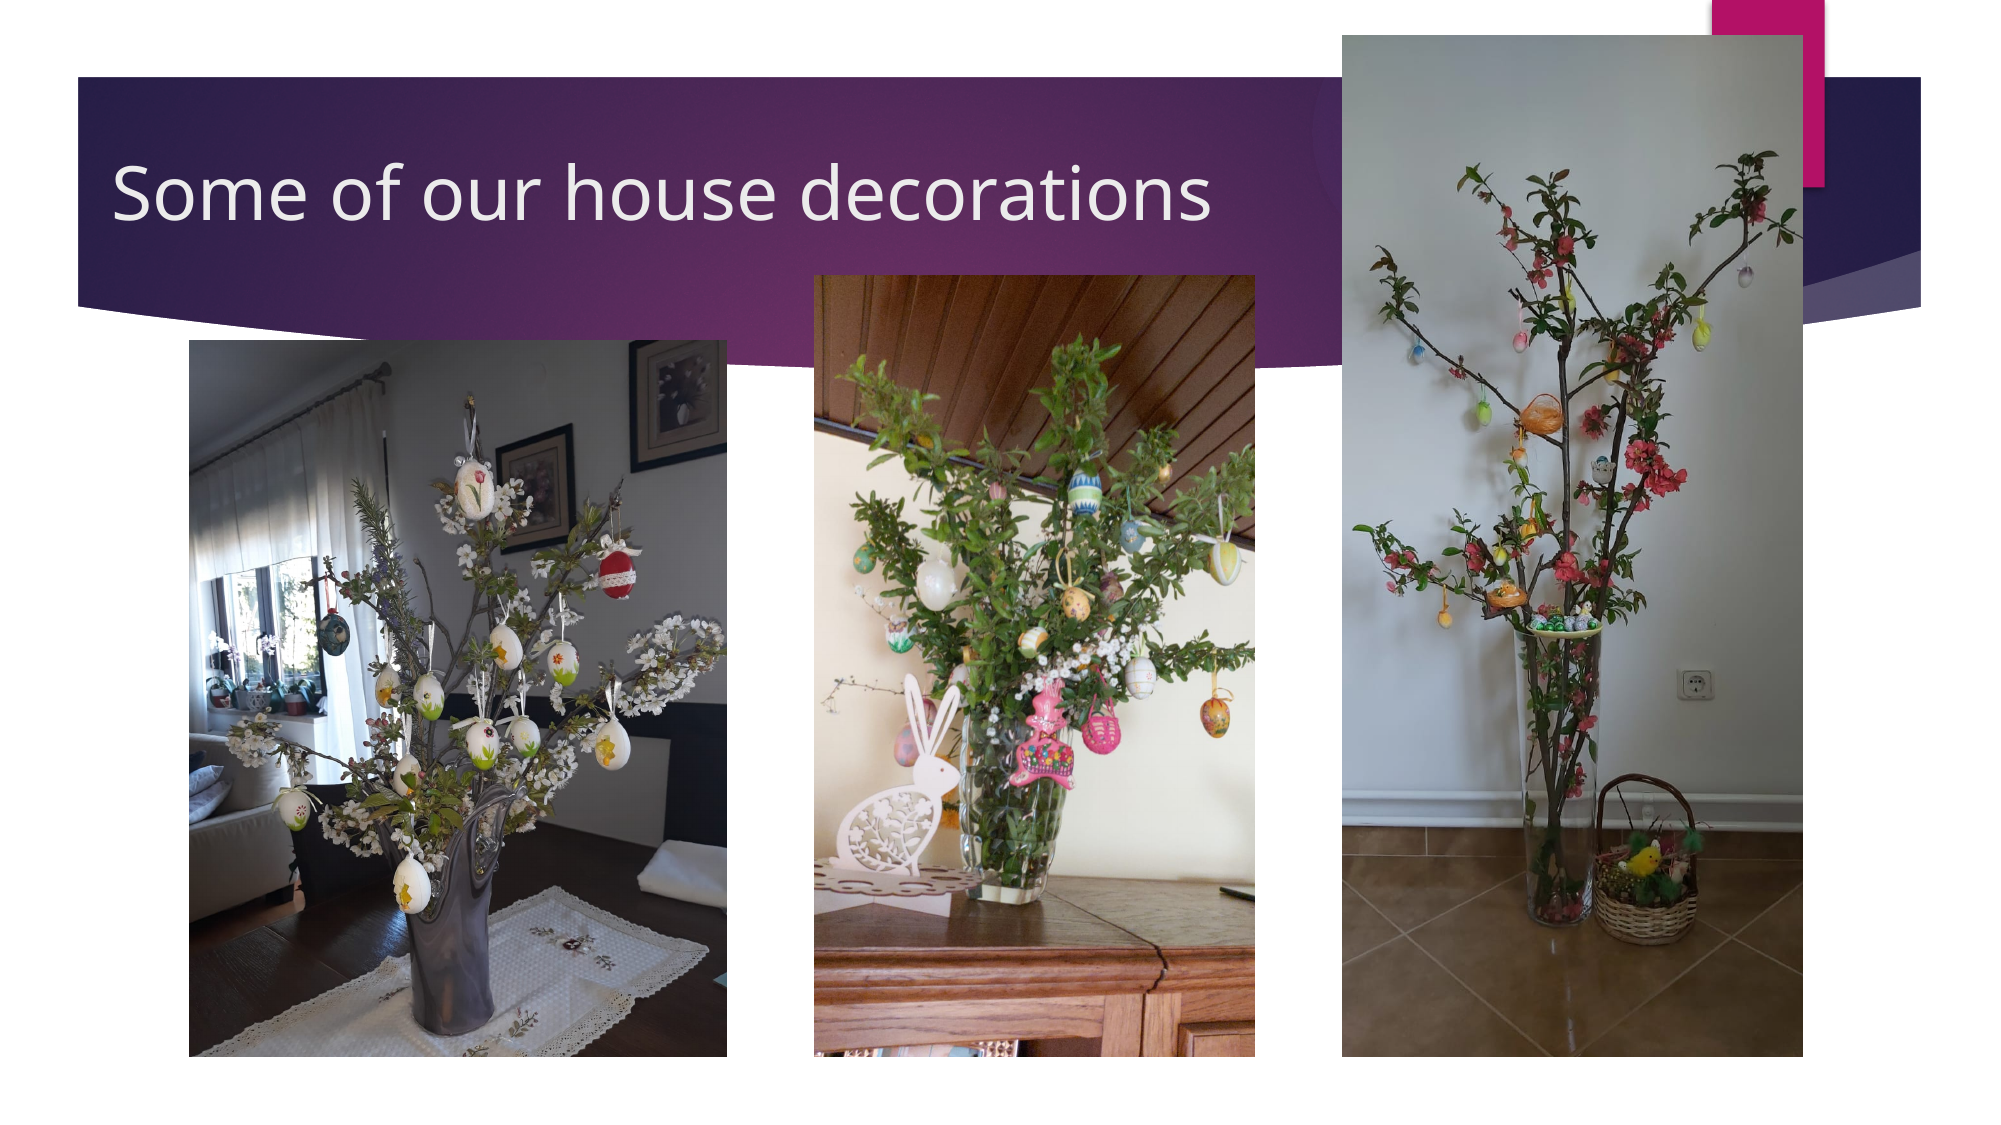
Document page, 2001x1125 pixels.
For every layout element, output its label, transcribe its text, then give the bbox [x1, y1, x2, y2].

title Some of our house decorations [96, 132, 1336, 249]
picture [189, 340, 727, 1058]
picture [1342, 34, 1803, 1058]
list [814, 275, 1255, 1058]
